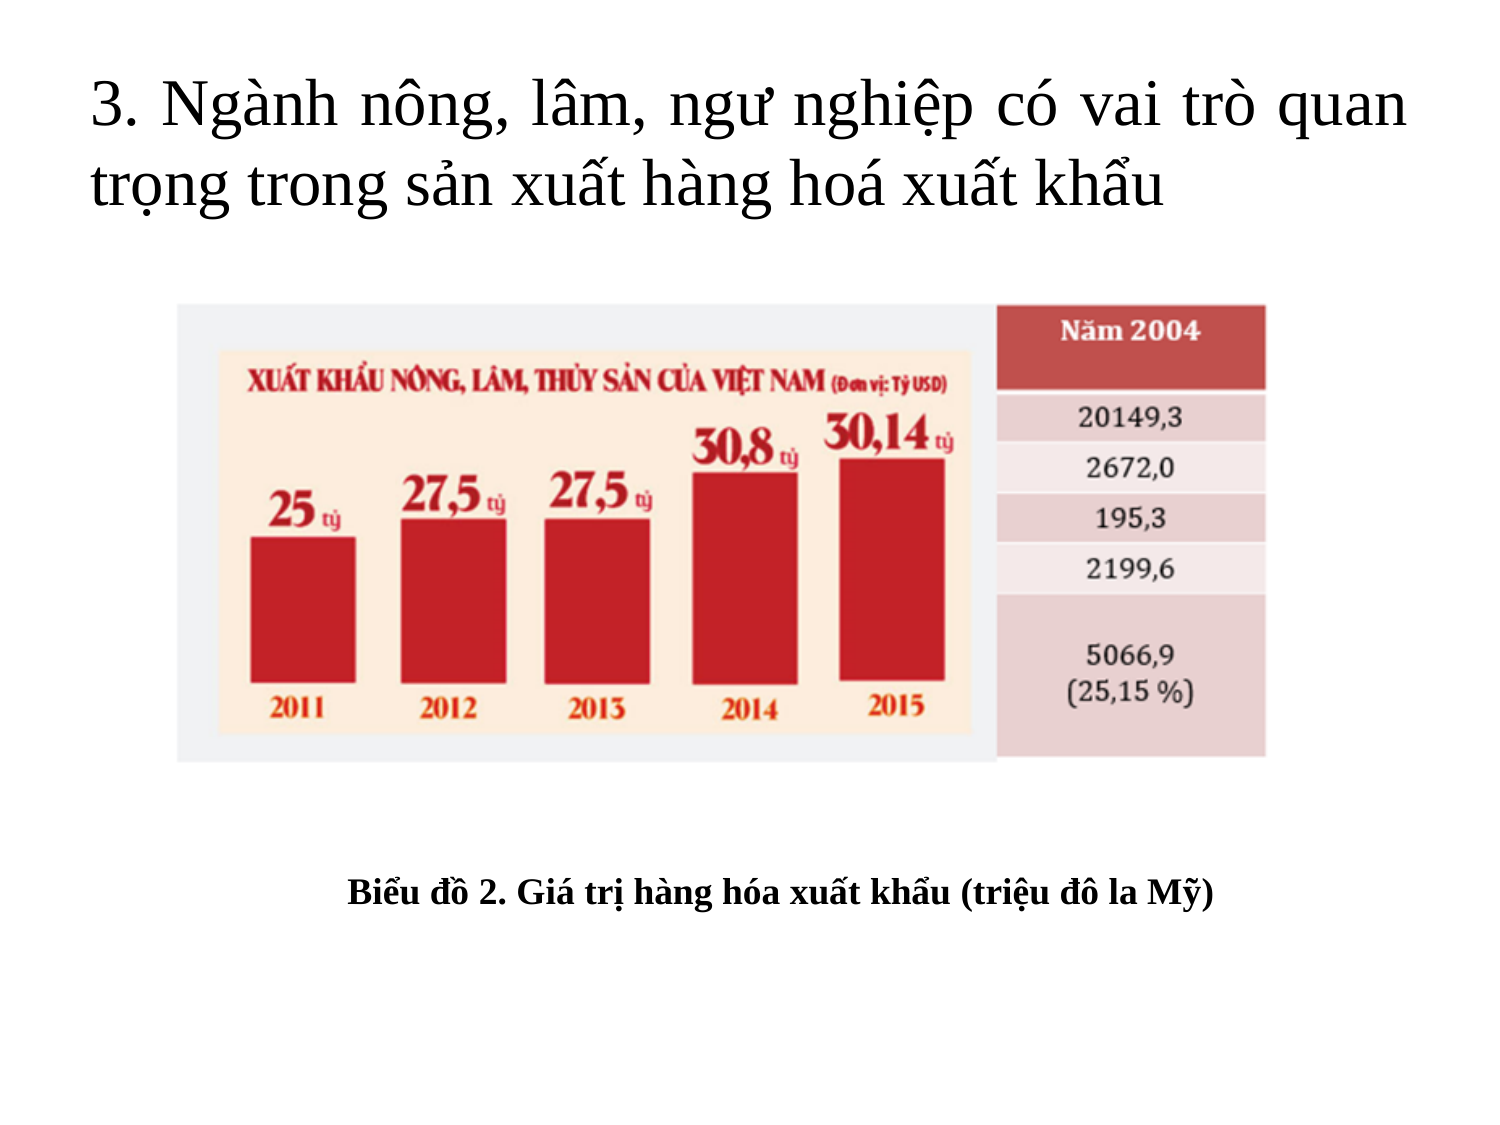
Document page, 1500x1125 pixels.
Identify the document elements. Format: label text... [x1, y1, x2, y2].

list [174, 299, 1271, 766]
title 3. Ngành nông, lâm, ngư nghiệp có vai trò quan trọng trong sản xuất hàng hoá xuất khẩu [75, 45, 1425, 233]
text_box Biểu đồ 2. Giá trị hàng hóa xuất khẩu (triệu đô la Mỹ) [249, 850, 1313, 920]
